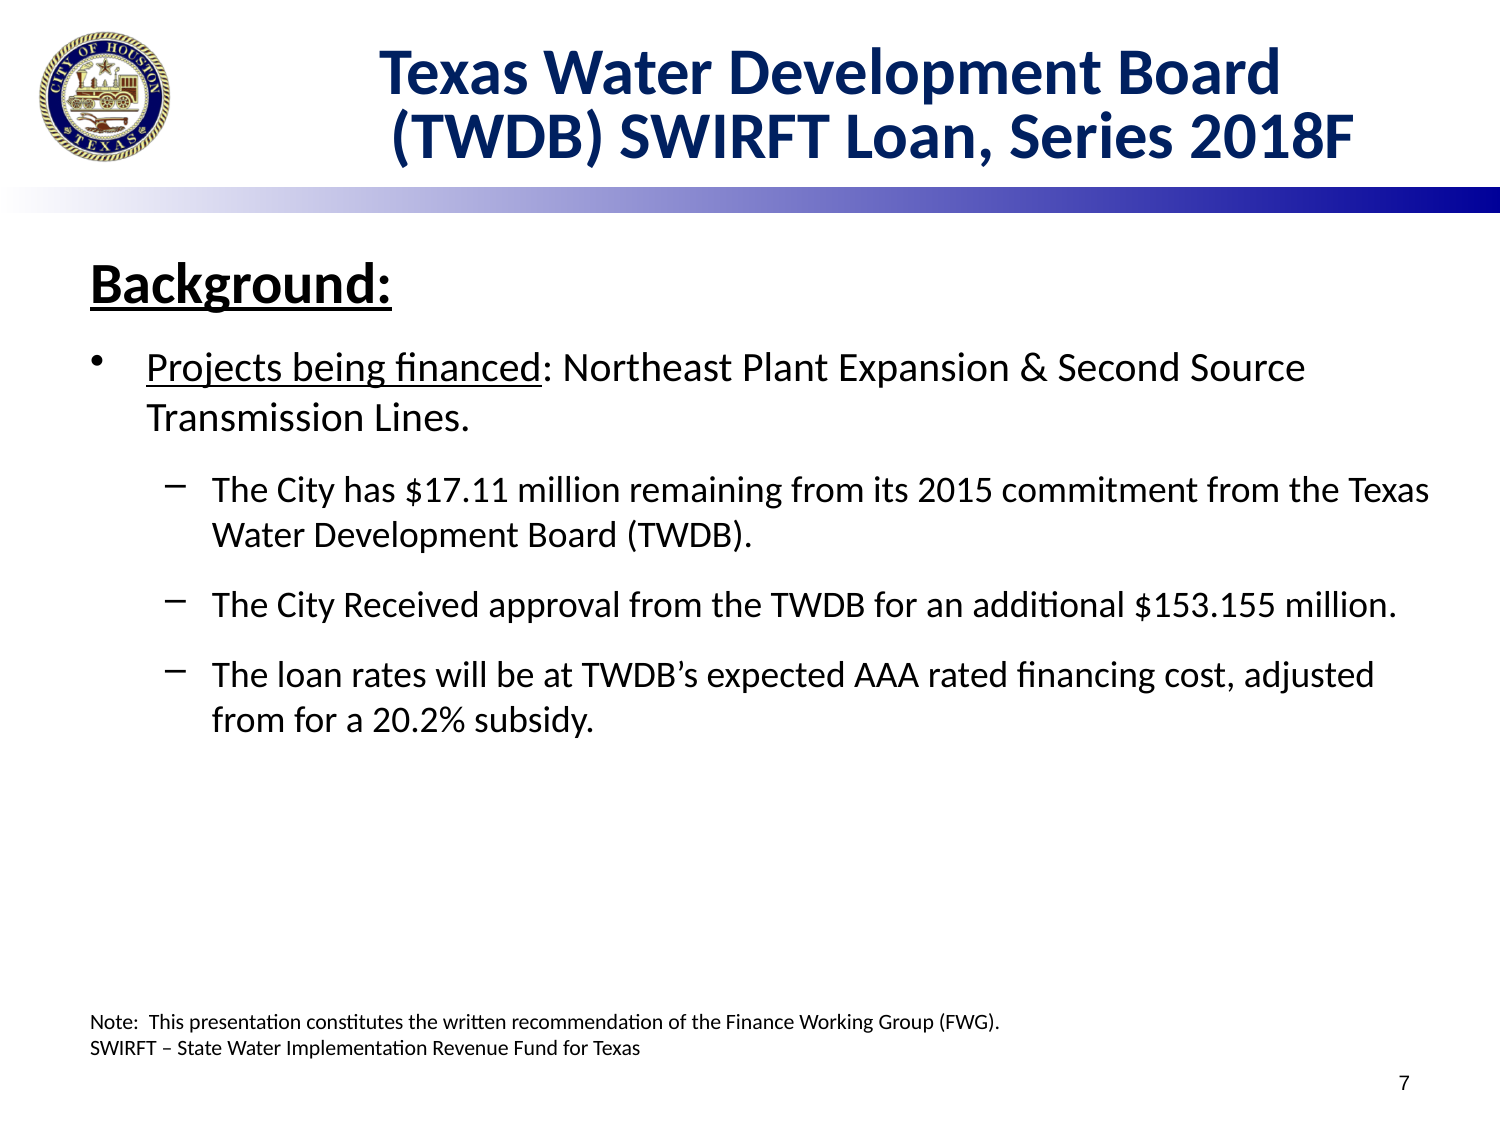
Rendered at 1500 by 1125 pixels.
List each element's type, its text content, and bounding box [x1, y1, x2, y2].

picture [37, 29, 171, 163]
slide_number 7 [1074, 1062, 1426, 1104]
list Background: Projects being financed: Northeast Plant Expansion & Second Source Transmission Lines. The City has $17.11 million remaining from its 2015 commitment from the Texas Water Development Board (TWDB). The City Received approval from the TWDB for an additional $153.155 million. The loan rates will be at TWDB’s expected AAA rated financing cost, adjusted from for a 20.2% subsidy. [74, 237, 1451, 888]
footer Note: This presentation constitutes the written recommendation of the Finance Working Group (FWG). SWIRFT – State Water Implementation Revenue Fund for Texas [74, 999, 1401, 1051]
title Texas Water Development Board (TWDB) SWIRFT Loan, Series 2018F [212, 39, 1376, 176]
